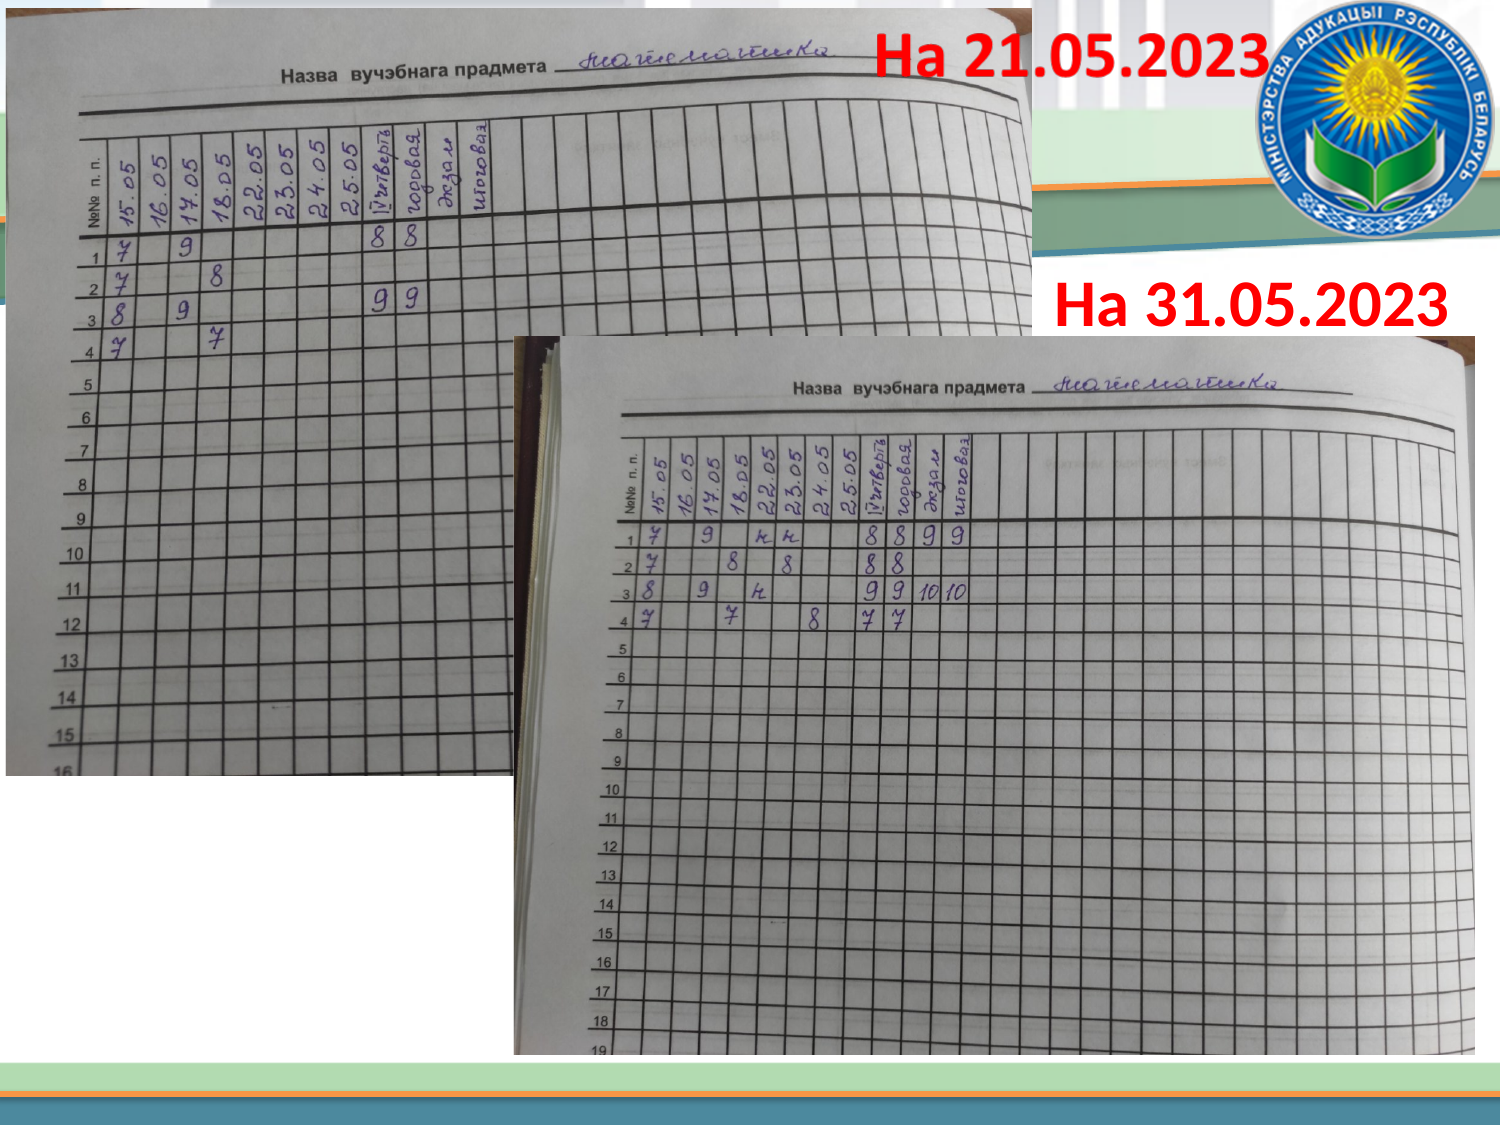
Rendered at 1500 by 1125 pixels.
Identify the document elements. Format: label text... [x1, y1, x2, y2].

picture [0, 0, 1500, 1125]
text_box На 31.05.2023 [1359, 252, 1465, 348]
picture [0, 223, 5, 298]
